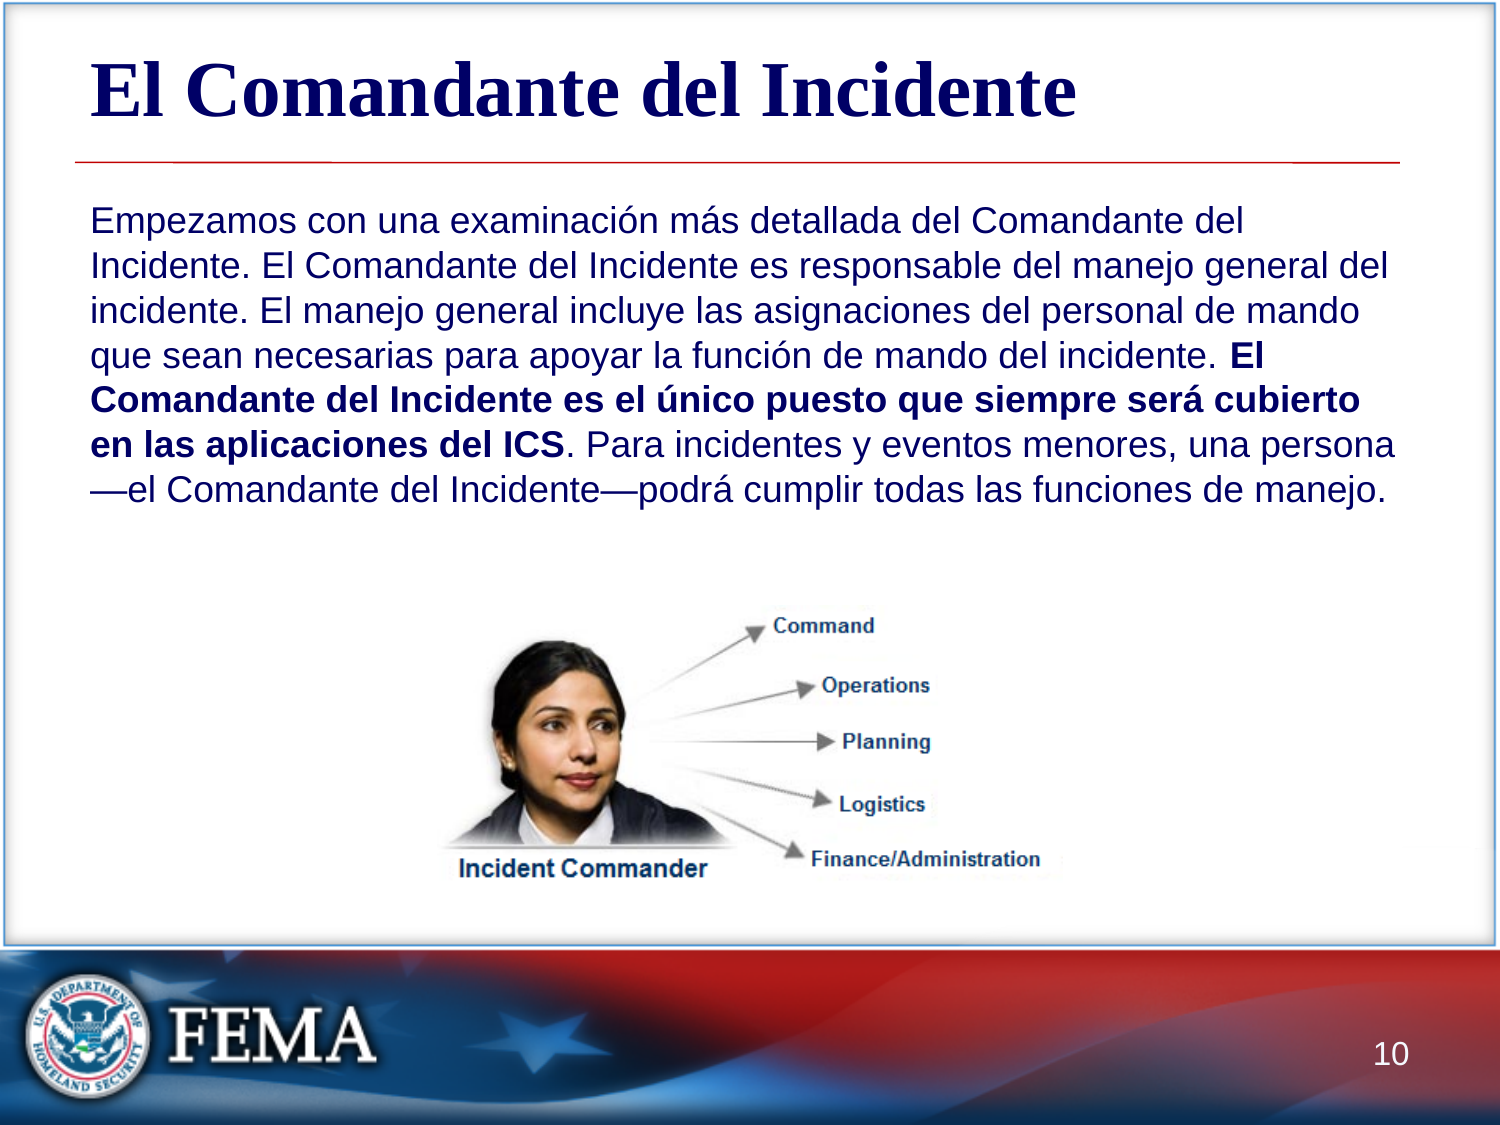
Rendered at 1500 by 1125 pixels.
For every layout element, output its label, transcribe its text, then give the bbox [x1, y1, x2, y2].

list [437, 604, 1063, 901]
picture [0, 0, 1500, 1125]
title El Comandante del Incidente [75, 32, 1425, 138]
list Empezamos con una examinación más detallada del Comandante del Incidente. El Comandante del Incidente es responsable del manejo general del incidente. El manejo general incluye las asignaciones del personal de mando que sean necesarias para apoyar la función de mando del incidente. El Comandante del Incidente es el único puesto que siempre será cubierto en las aplicaciones del ICS. Para incidentes y eventos menores, una persona—el Comandante del Incidente—podrá cumplir todas las funciones de manejo. [75, 189, 1425, 563]
slide_number 10 [1074, 1024, 1425, 1103]
